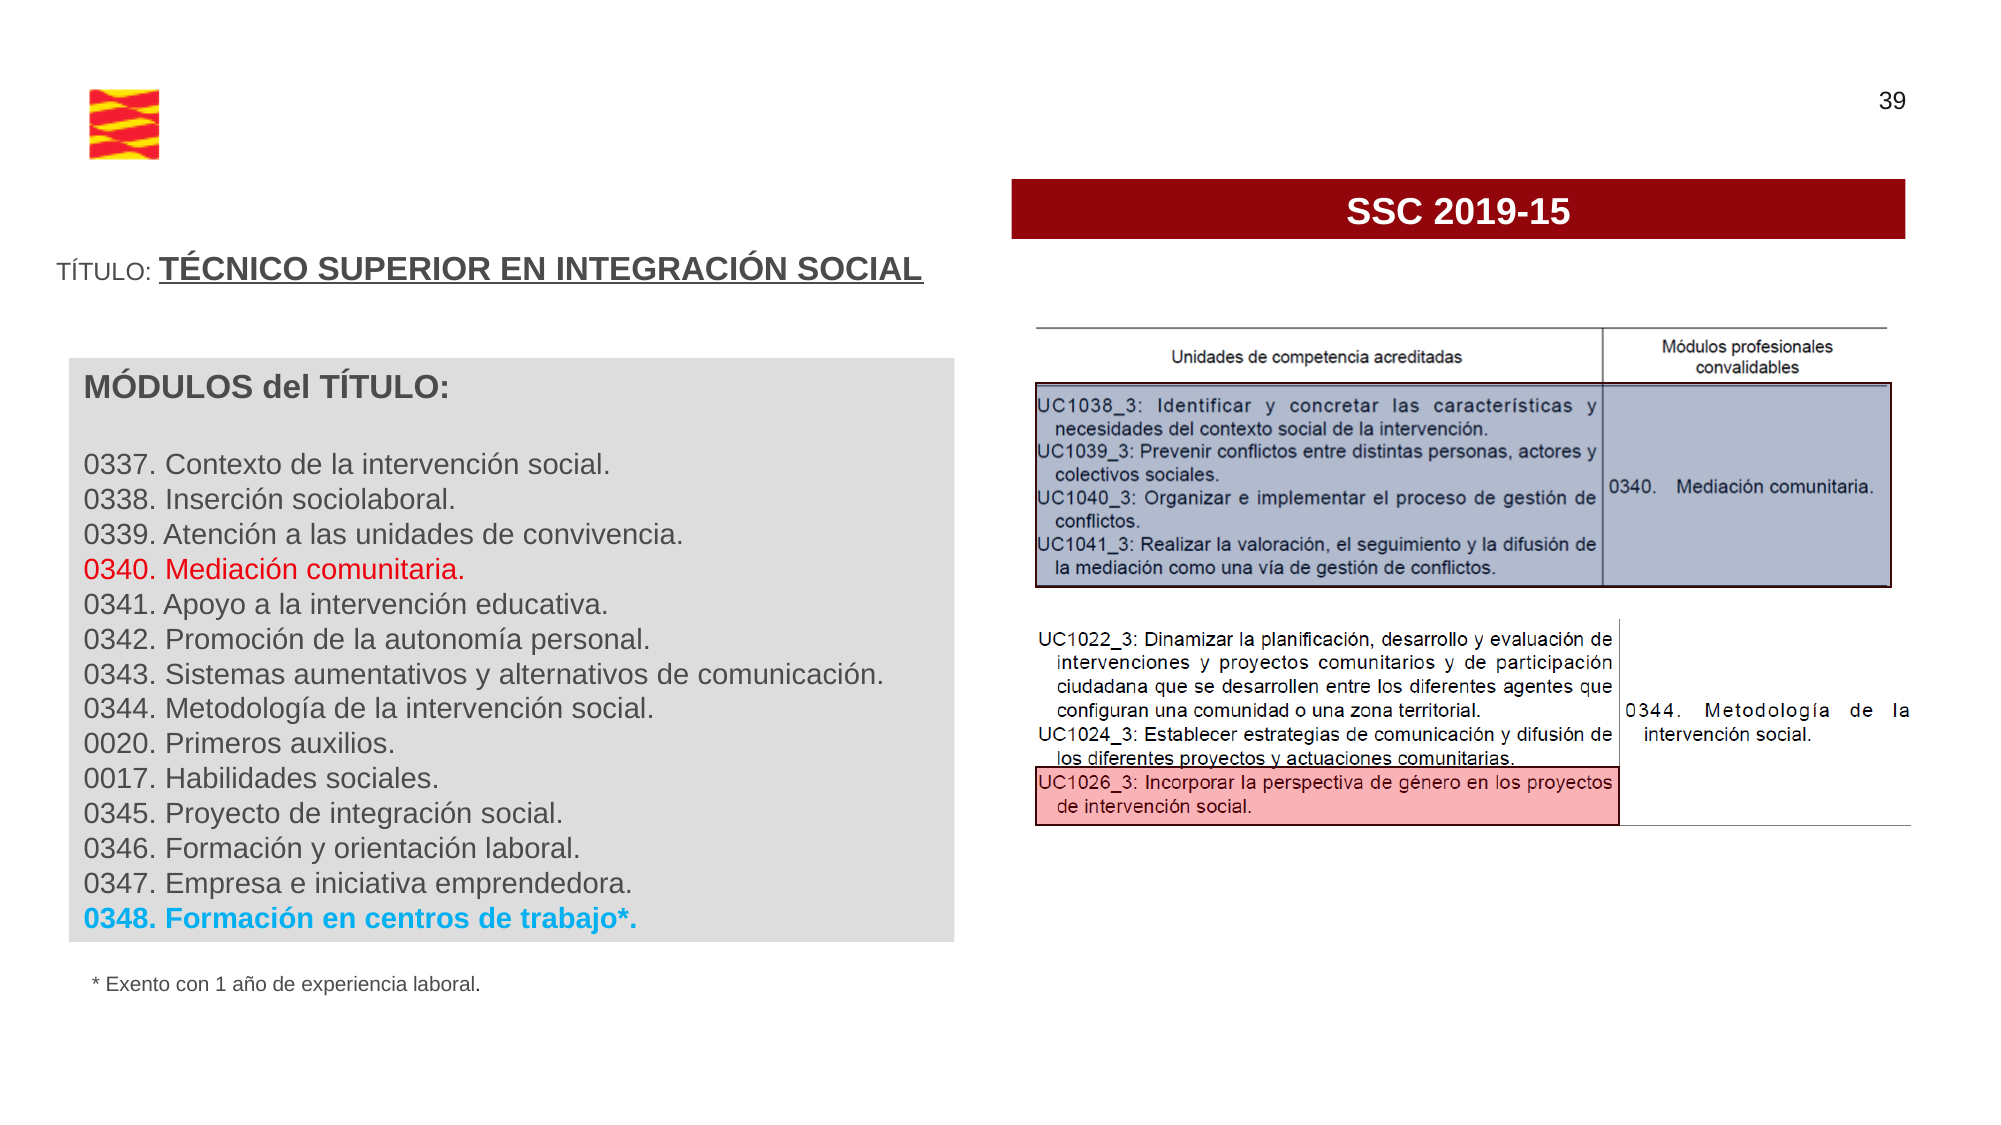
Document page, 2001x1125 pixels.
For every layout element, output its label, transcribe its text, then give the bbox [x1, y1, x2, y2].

text_box MÓDULOS del TÍTULO: 0337. Contexto de la intervención social. 0338. Inserción sociolaboral. 0339. Atención a las unidades de convivencia. 0340. Mediación comunitaria. 0341. Apoyo a la intervención educativa. 0342. Promoción de la autonomía personal. 0343. Sistemas aumentativos y alternativos de comunicación. 0344. Metodología de la intervención social. 0020. Primeros auxilios. 0017. Habilidades sociales. 0345. Proyecto de integración social. 0346. Formación y orientación laboral. 0347. Empresa e iniciativa emprendedora. 0348. Formación en centros de trabajo*. [68, 357, 955, 942]
text_box * Exento con 1 año de experiencia laboral. [77, 962, 496, 1003]
picture [1019, 307, 1906, 588]
text_box SSC 2019-15 [1011, 179, 1906, 239]
text_box TÍTULO: TÉCNICO SUPERIOR EN INTEGRACIÓN SOCIAL [41, 239, 955, 295]
picture [1035, 619, 1922, 826]
